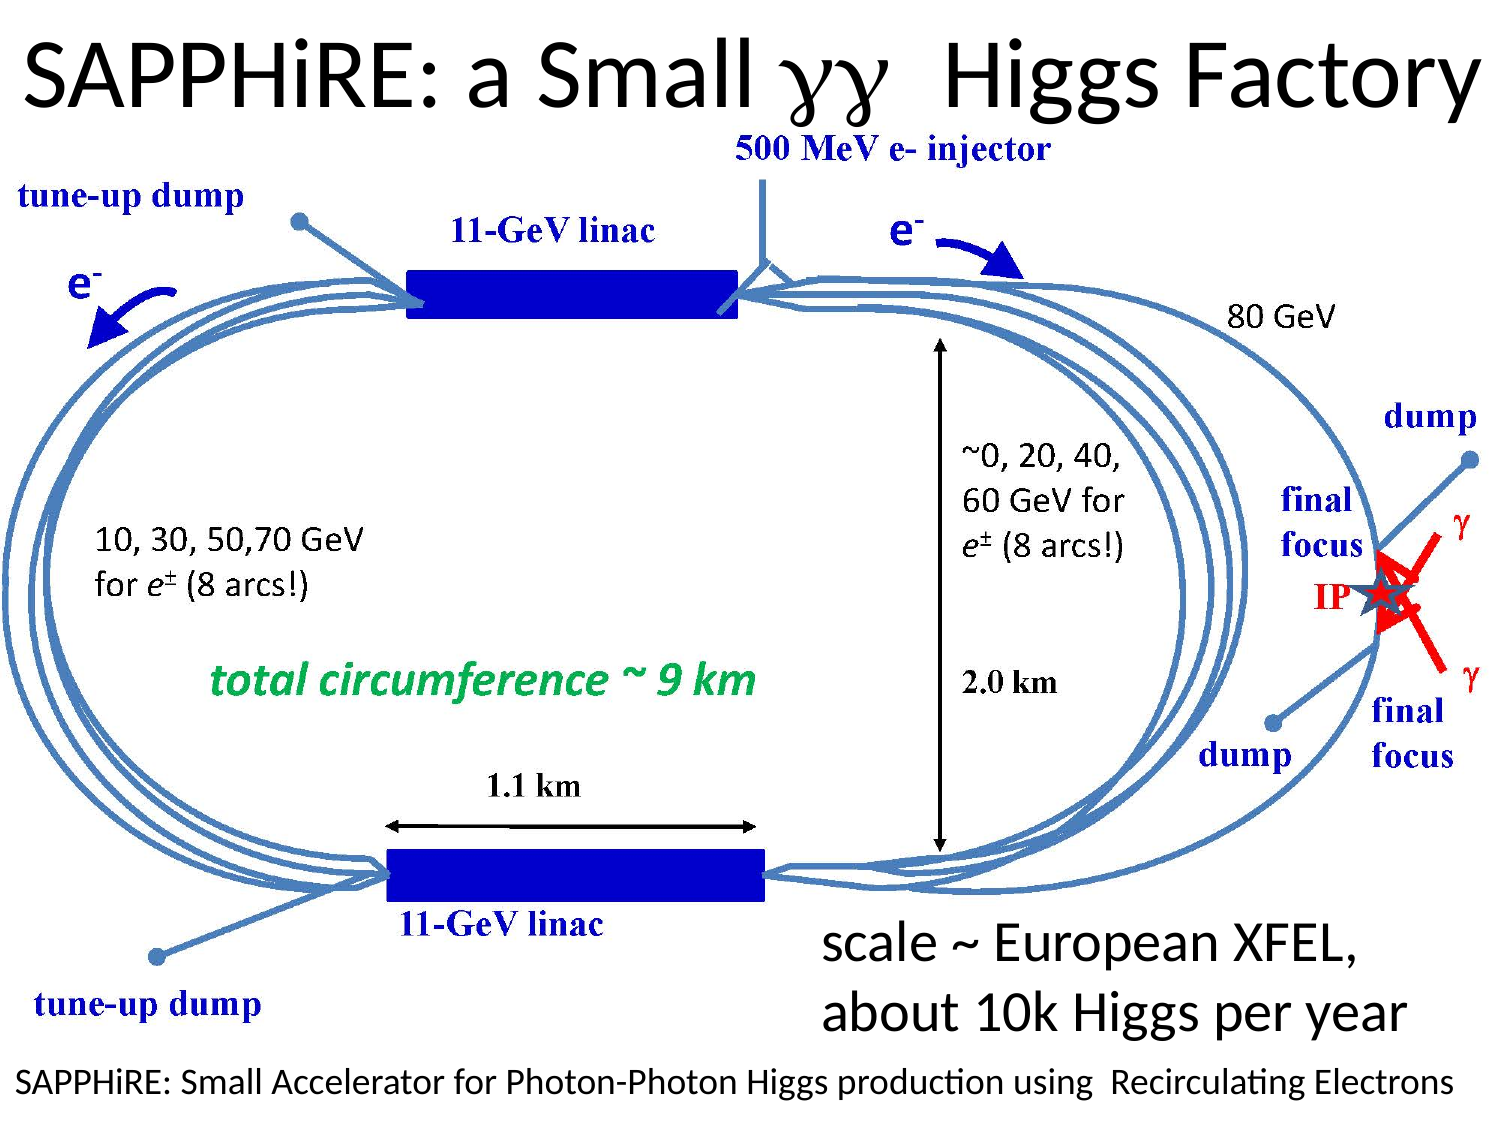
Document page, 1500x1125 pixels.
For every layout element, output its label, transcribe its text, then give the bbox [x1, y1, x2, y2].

text_box SAPPHiRE: a Small gg Higgs Factory [7, 0, 1498, 100]
picture [0, 101, 1500, 1053]
text_box SAPPHiRE: Small Accelerator for Photon-Photon Higgs production using Recirculating Electrons [0, 1058, 1500, 1109]
